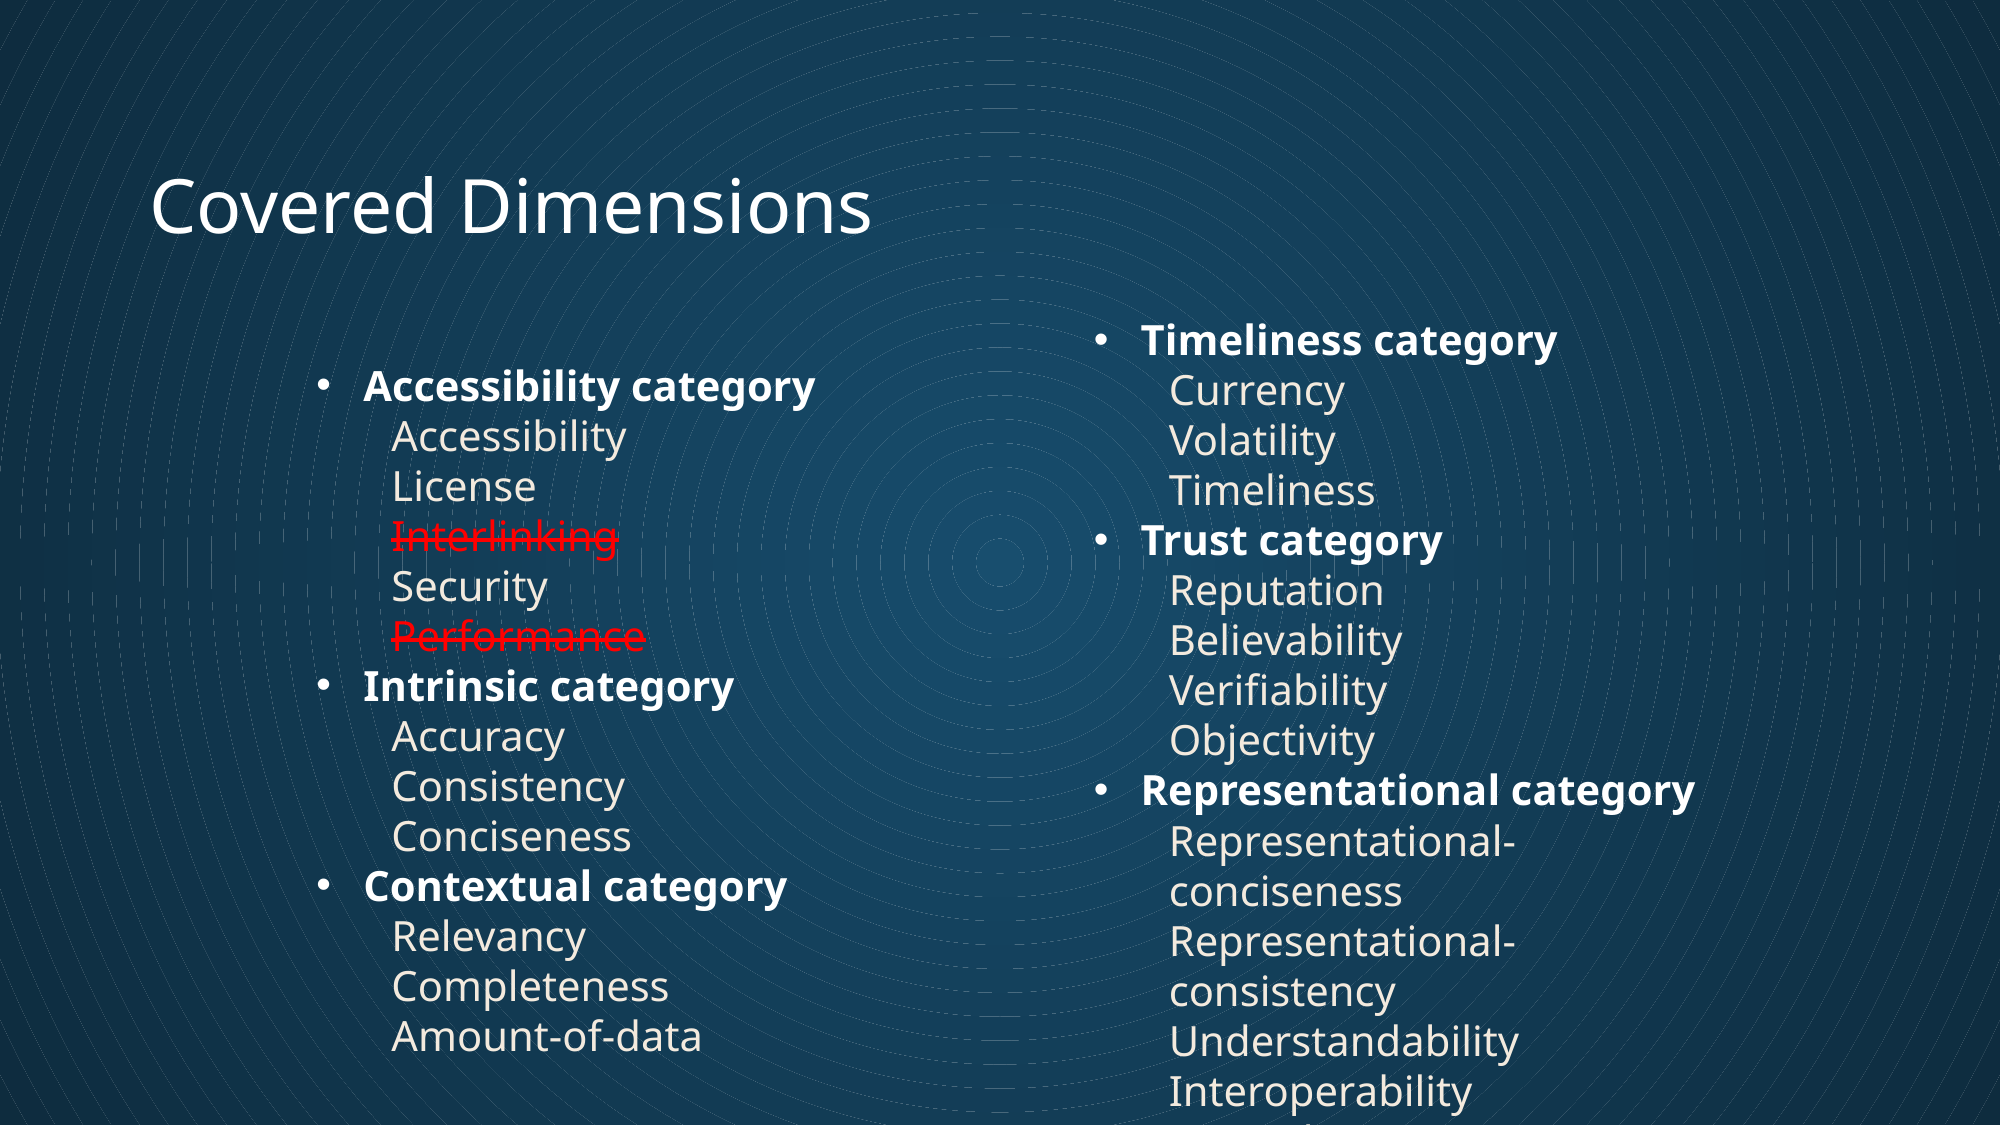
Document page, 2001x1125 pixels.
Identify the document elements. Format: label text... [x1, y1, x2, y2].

text_box Accessibility category Accessibility License Interlinking Security Performance Intrinsic category Accuracy Consistency Conciseness Contextual category Relevancy Completeness Amount-of-data [301, 352, 833, 1068]
title Covered Dimensions [134, 99, 1913, 307]
slide_number 16 [1792, 0, 2000, 62]
text_box Timeliness category Currency Volatility Timeliness Trust category Reputation Believability Verifiability Objectivity Representational category Representational-conciseness Representational-consistency Understandability Interoperability Versatility [1078, 306, 1758, 1125]
